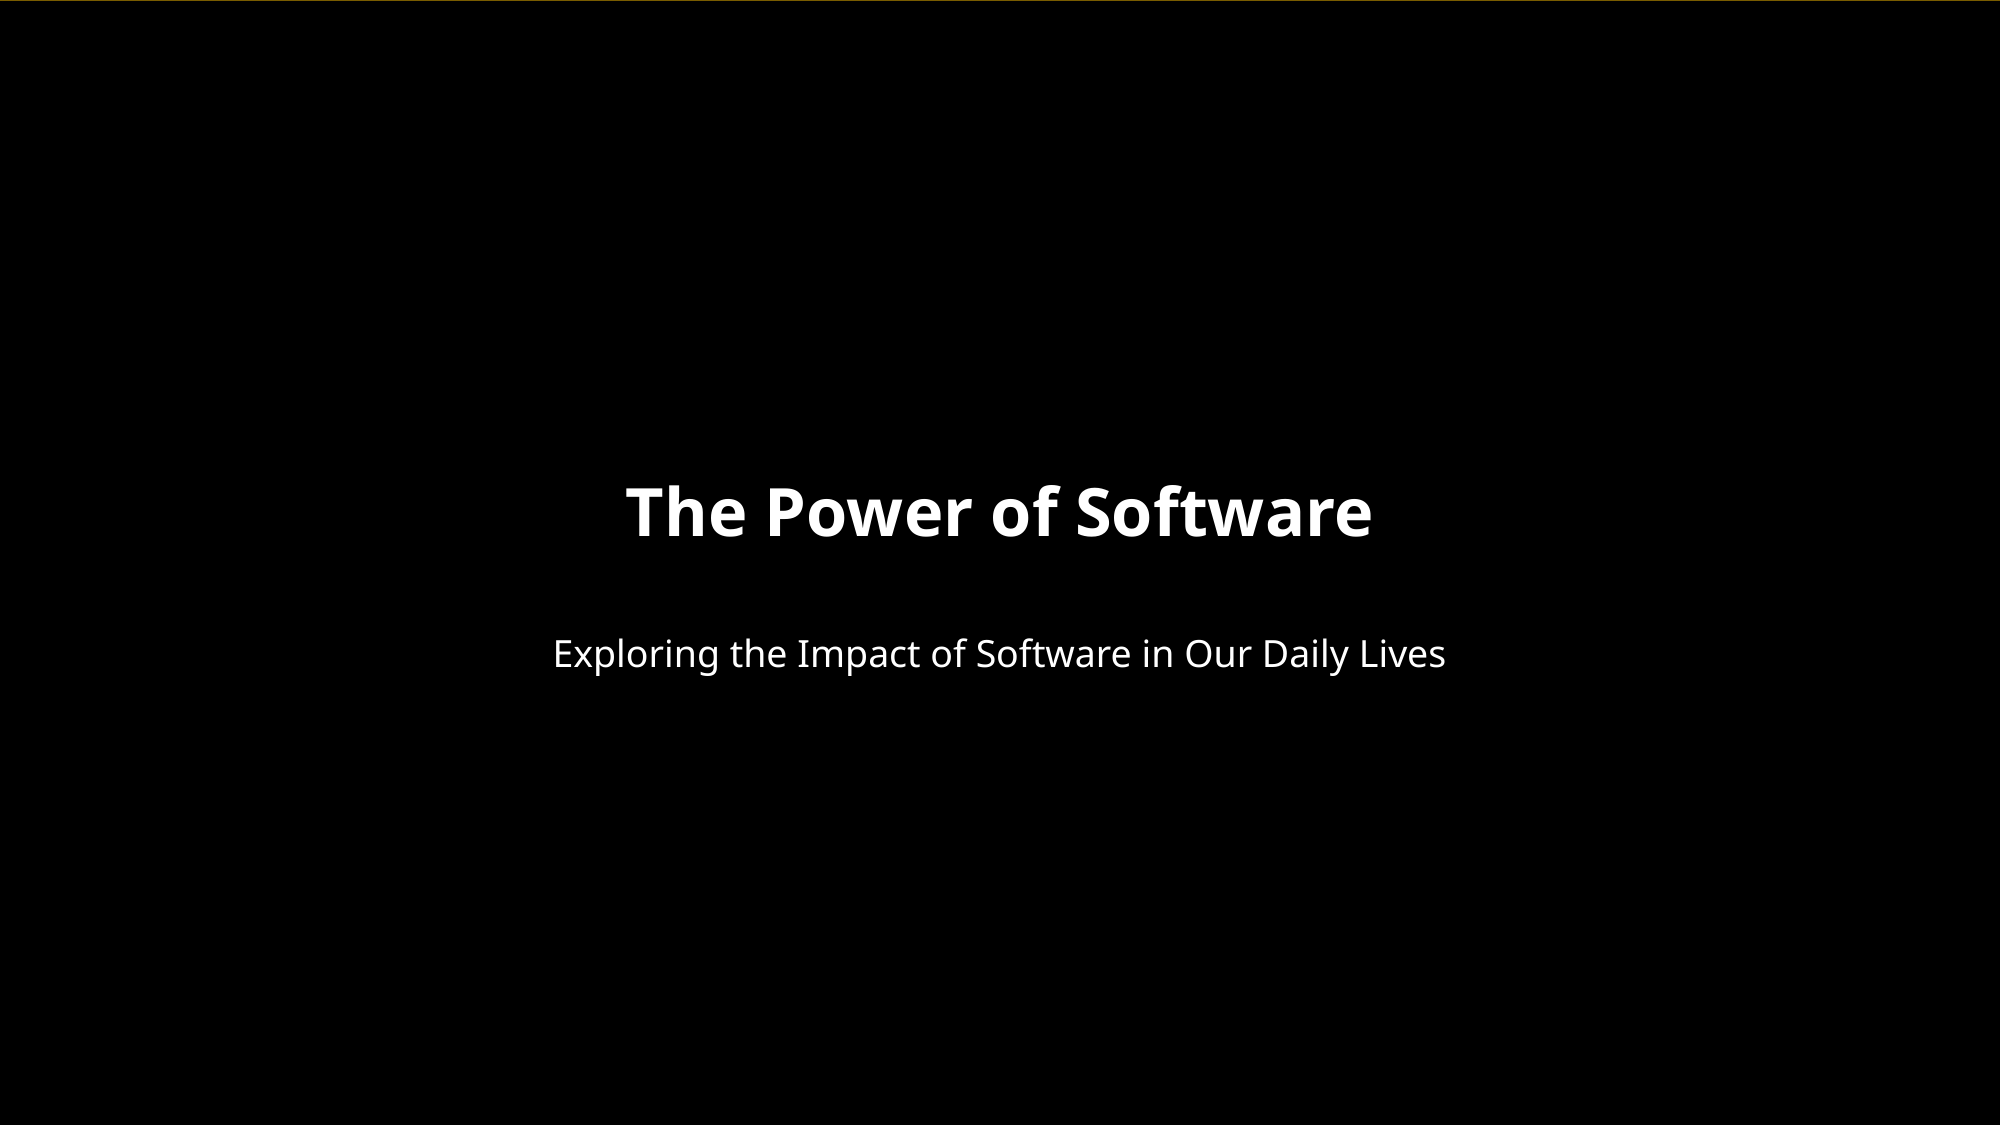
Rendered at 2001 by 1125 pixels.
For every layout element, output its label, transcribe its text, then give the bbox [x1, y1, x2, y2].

text_box Exploring the Impact of Software in Our Daily Lives [0, 614, 2000, 690]
text_box The Power of Software [0, 434, 2000, 585]
